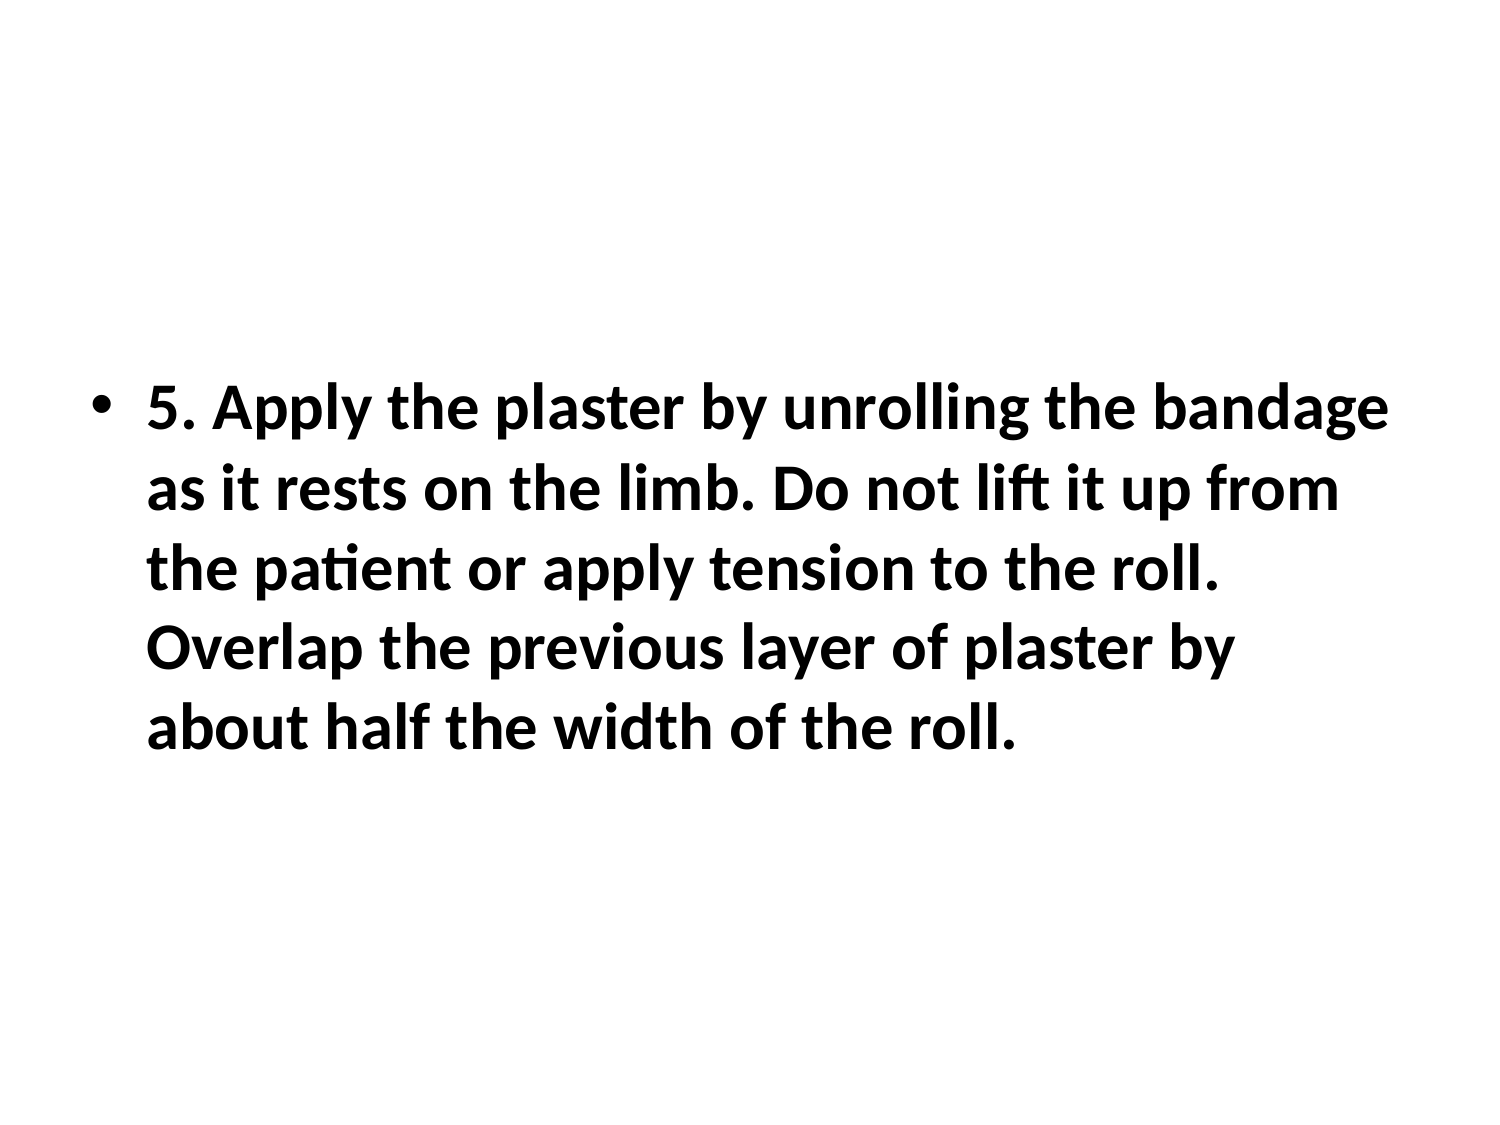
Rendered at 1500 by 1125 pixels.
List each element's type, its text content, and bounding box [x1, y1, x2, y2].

list 5. Apply the plaster by unrolling the bandage as it rests on the limb. Do not lift it up from the patient or apply tension to the roll. Overlap the previous layer of plaster by about half the width of the roll. [75, 262, 1425, 1005]
